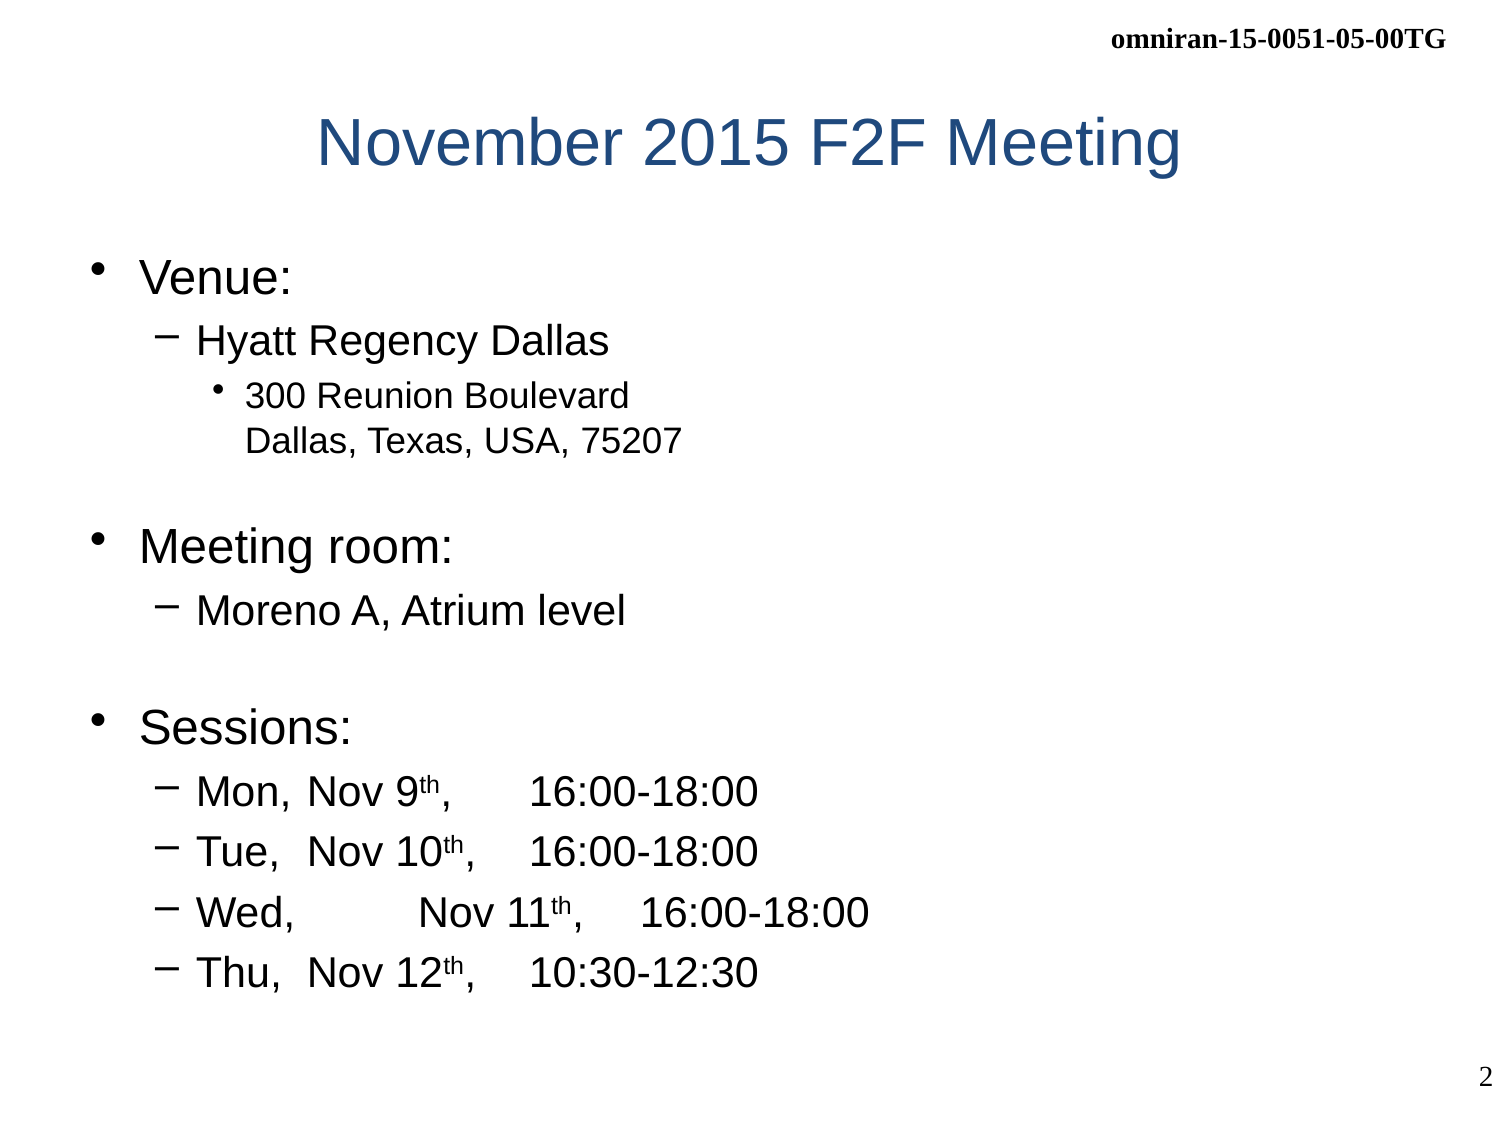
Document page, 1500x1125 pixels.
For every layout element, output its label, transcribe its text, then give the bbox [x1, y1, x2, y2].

list Venue: Hyatt Regency Dallas 300 Reunion Boulevard Dallas, Texas, USA, 75207 Meeting room: Moreno A, Atrium level Sessions: Mon, Nov 9th, 16:00-18:00 Tue, Nov 10th, 16:00-18:00 Wed, Nov 11th, 16:00-18:00 Thu, Nov 12th, 10:30-12:30 [75, 237, 1425, 1005]
title November 2015 F2F Meeting [75, 45, 1425, 233]
